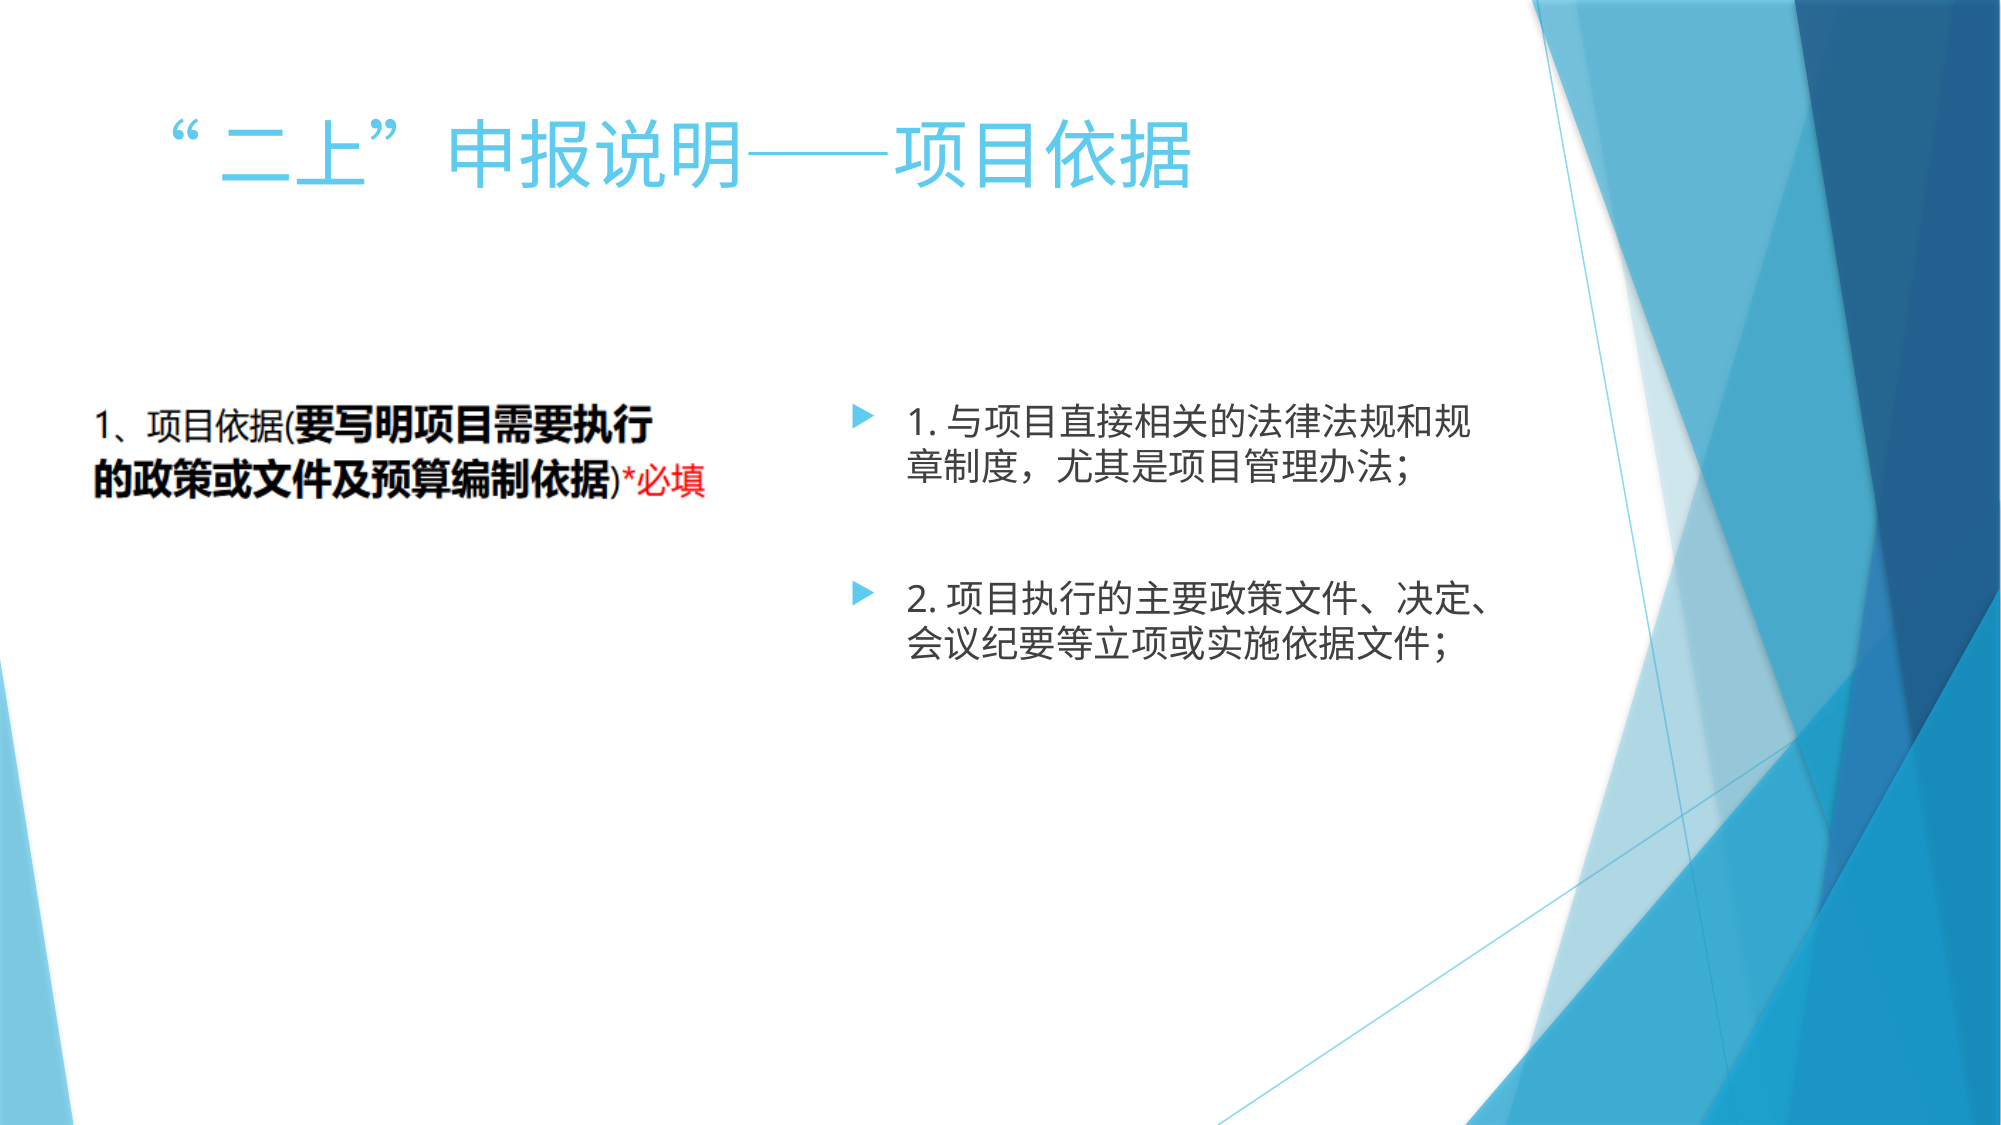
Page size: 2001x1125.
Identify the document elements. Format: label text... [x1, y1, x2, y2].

list 1.与项目直接相关的法律法规和规章制度，尤其是项目管理办法； 2.项目执行的主要政策文件、决定、会议纪要等立项或实施依据文件； [834, 390, 1522, 890]
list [91, 333, 779, 551]
title “二上”申报说明——项目依据 [111, 99, 1522, 215]
